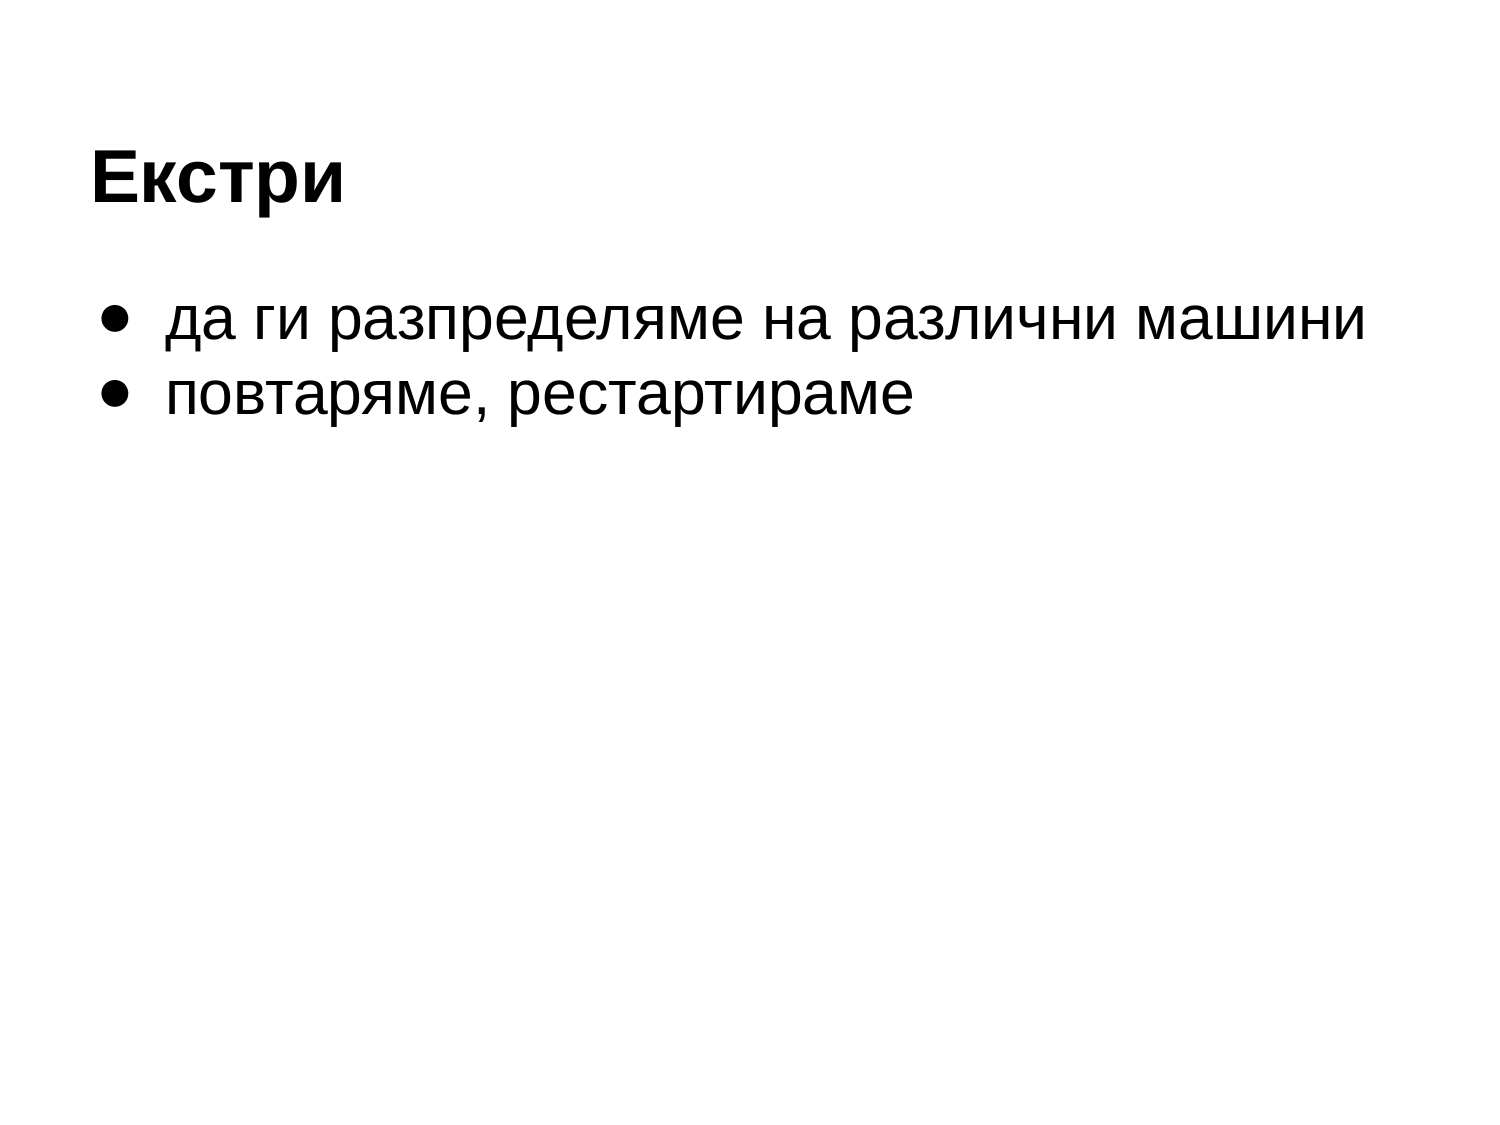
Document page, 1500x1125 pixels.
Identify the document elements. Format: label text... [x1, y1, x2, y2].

list да ги разпределяме на различни машини повтаряме, рестартираме [75, 262, 1425, 1078]
title Екстри [75, 45, 1425, 233]
